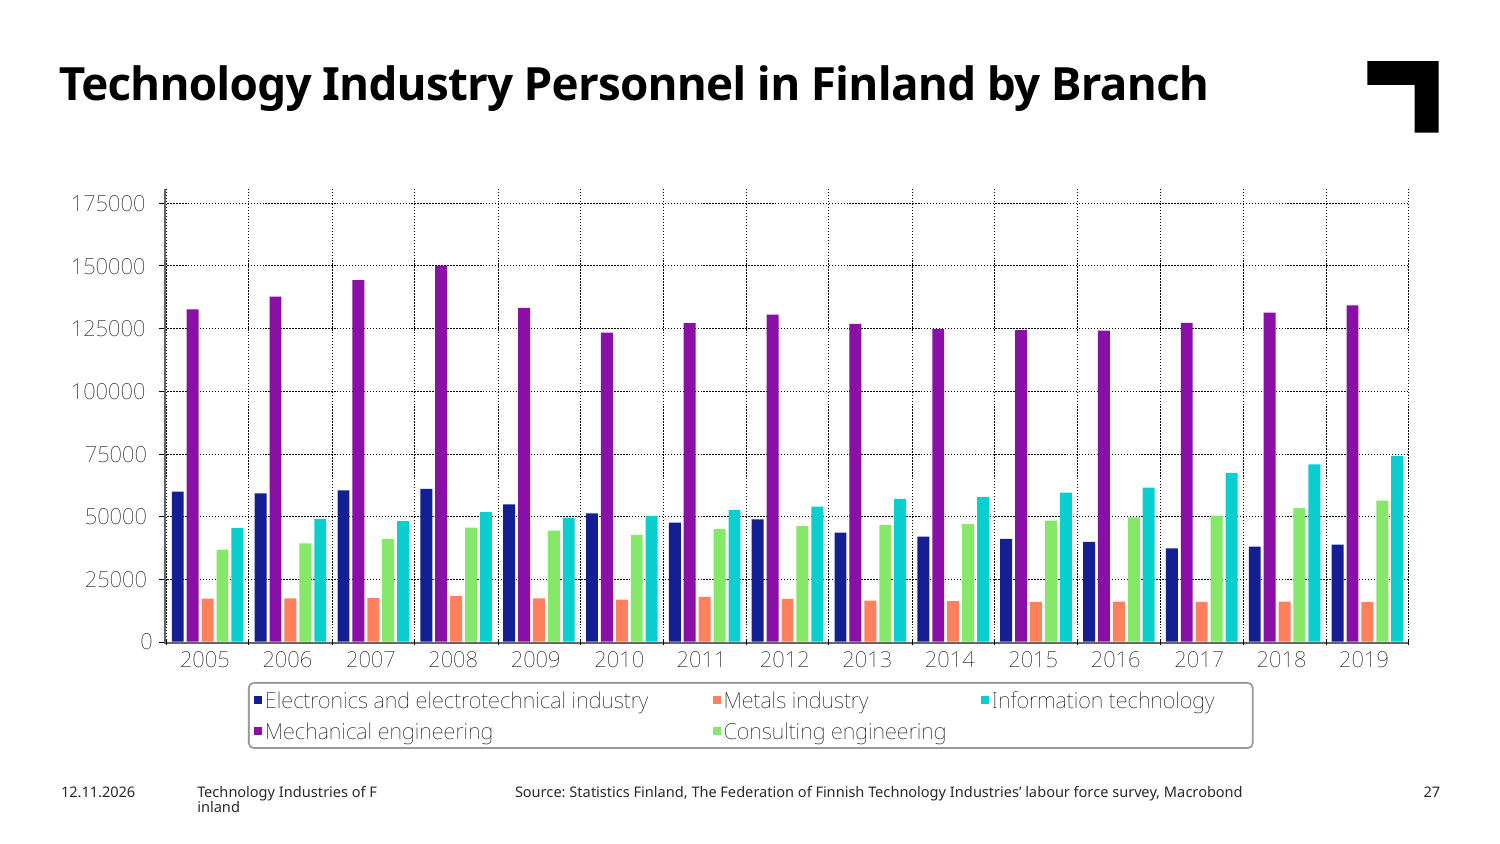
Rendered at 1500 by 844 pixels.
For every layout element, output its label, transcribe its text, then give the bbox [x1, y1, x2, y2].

list Technology Industry Personnel in Finland by Branch [41, 46, 1353, 153]
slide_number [46, 775, 182, 803]
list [62, 180, 1439, 763]
slide_number 27 [1332, 775, 1456, 803]
list Source: Statistics Finland, The Federation of Finnish Technology Industries’ labour force survey, Macrobond [500, 775, 1332, 809]
footer Technology Industries of Finland [182, 775, 395, 803]
